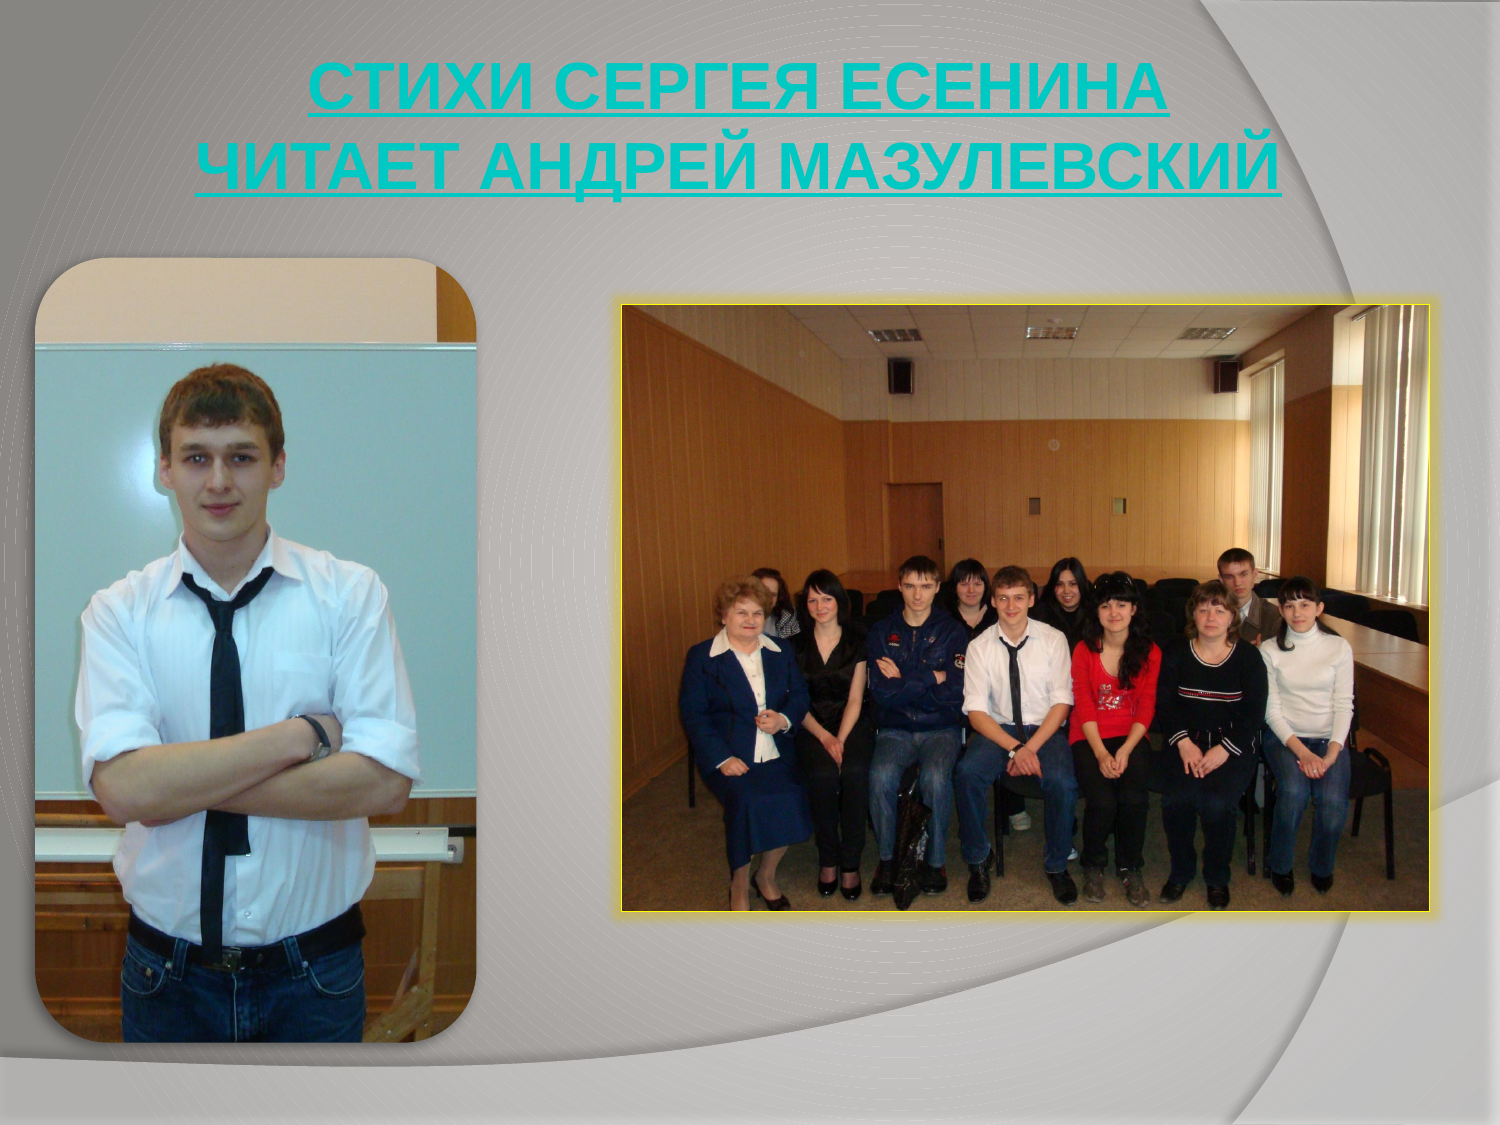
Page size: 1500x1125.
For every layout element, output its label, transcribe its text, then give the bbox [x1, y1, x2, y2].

text_box Стихи Сергея Есенина читает Андрей Мазулевский [180, 35, 1298, 210]
picture [620, 304, 1430, 912]
picture [34, 257, 477, 1043]
